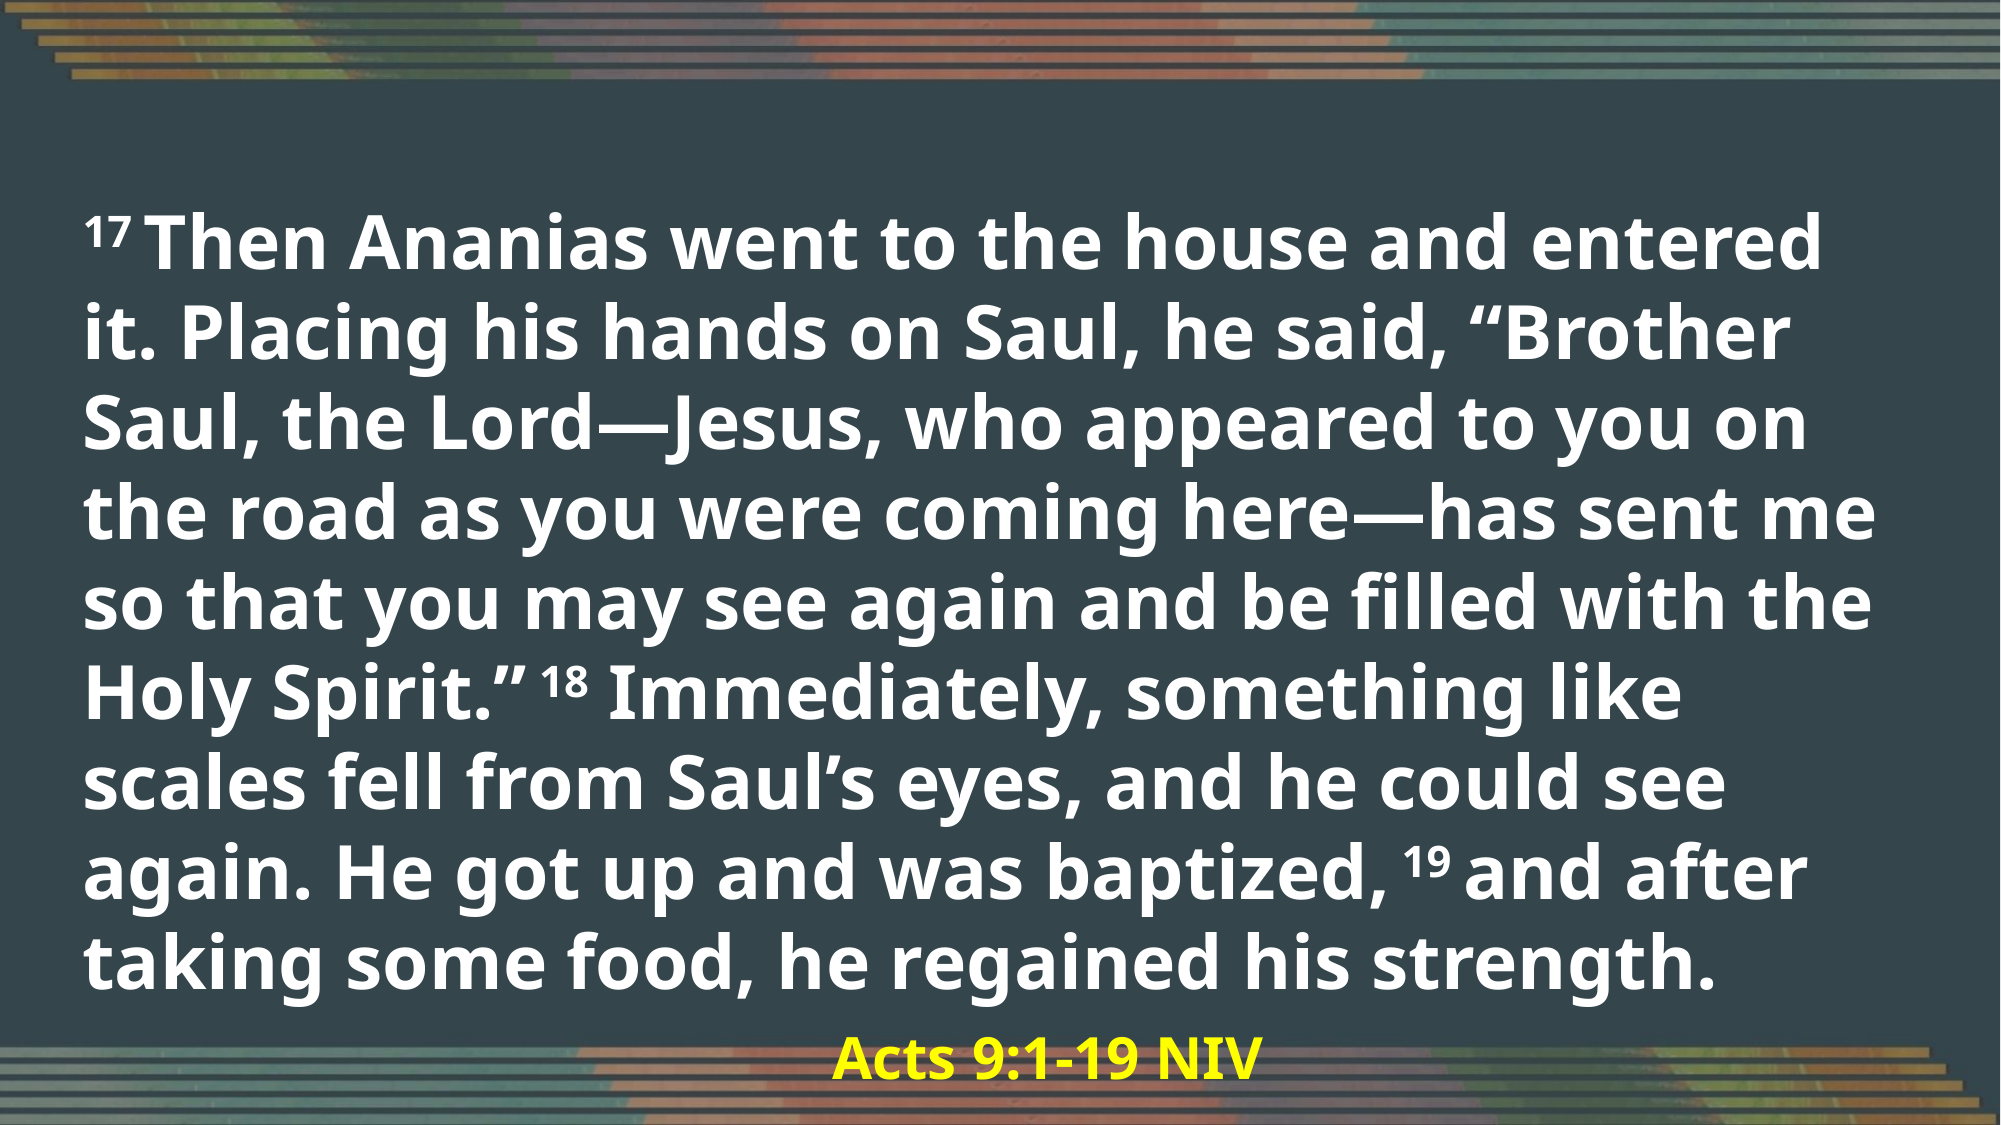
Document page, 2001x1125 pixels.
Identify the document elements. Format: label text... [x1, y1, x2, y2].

picture [0, 0, 2001, 1125]
list 17 Then Ananias went to the house and entered it. Placing his hands on Saul, he said, “Brother Saul, the Lord—Jesus, who appeared to you on the road as you were coming here—has sent me so that you may see again and be filled with the Holy Spirit.” 18 Immediately, something like scales fell from Saul’s eyes, and he could see again. He got up and was baptized, 19 and after taking some food, he regained his strength. Acts 9:1-19 NIV [67, 187, 1933, 938]
